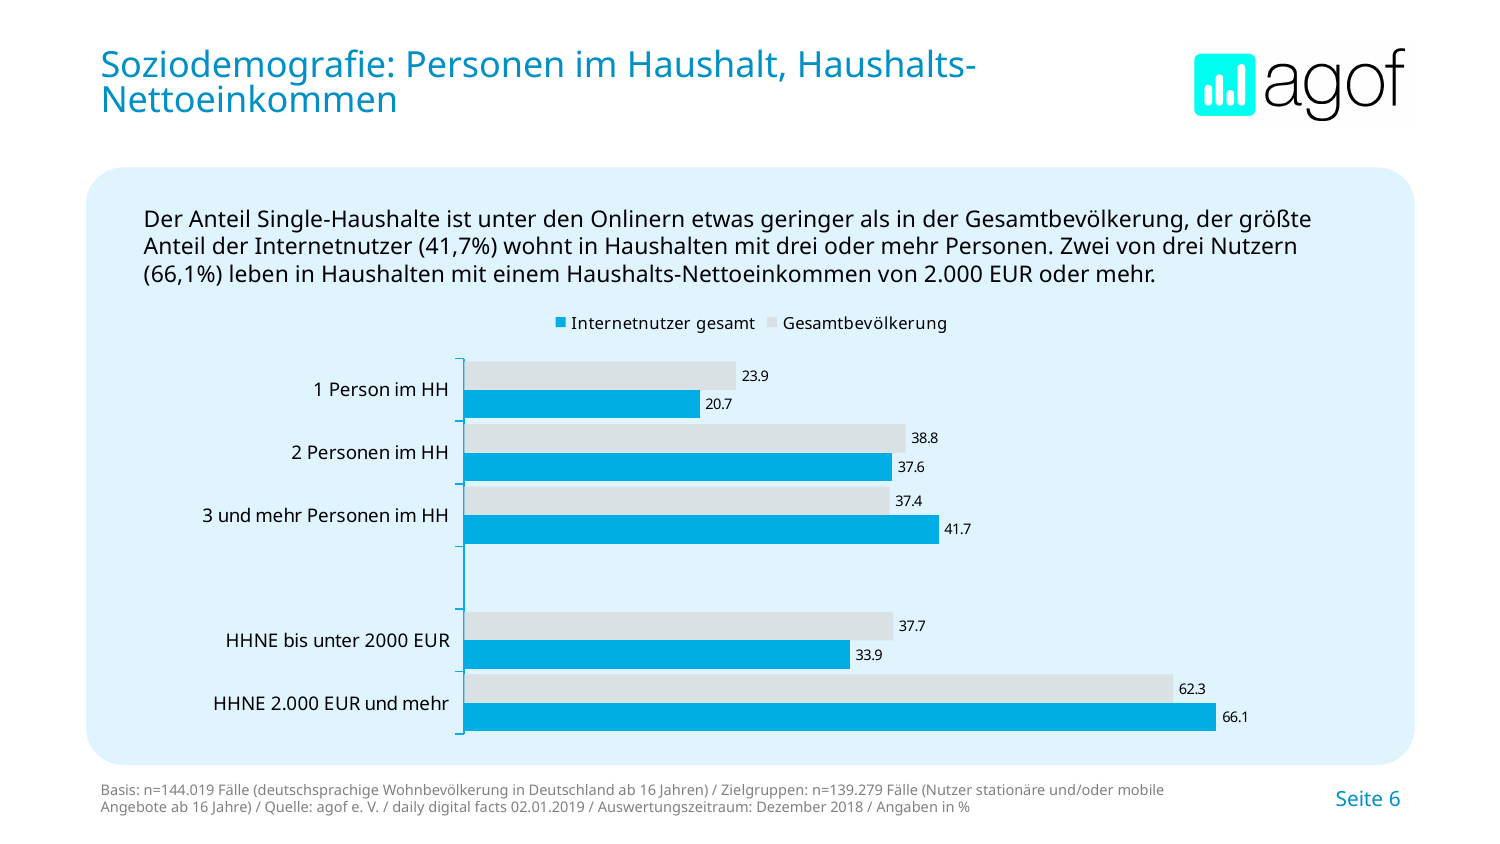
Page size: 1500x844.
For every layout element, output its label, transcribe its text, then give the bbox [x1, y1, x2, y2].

picture [1185, 43, 1415, 126]
chart [129, 293, 1376, 736]
title Soziodemografie: Personen im Haushalt, Haushalts-Nettoeinkommen [85, 42, 1185, 127]
list Der Anteil Single-Haushalte ist unter den Onlinern etwas geringer als in der Gesamtbevölkerung, der größte Anteil der Internetnutzer (41,7%) wohnt in Haushalten mit drei oder mehr Personen. Zwei von drei Nutzern (66,1%) leben in Haushalten mit einem Haushalts-Nettoeinkommen von 2.000 EUR oder mehr. [128, 196, 1375, 293]
list Basis: n=144.019 Fälle (deutschsprachige Wohnbevölkerung in Deutschland ab 16 Jahren) / Zielgruppen: n=139.279 Fälle (Nutzer stationäre und/oder mobile Angebote ab 16 Jahre) / Quelle: agof e. V. / daily digital facts 02.01.2019 / Auswertungszeitraum: Dezember 2018 / Angaben in % [85, 765, 1199, 823]
